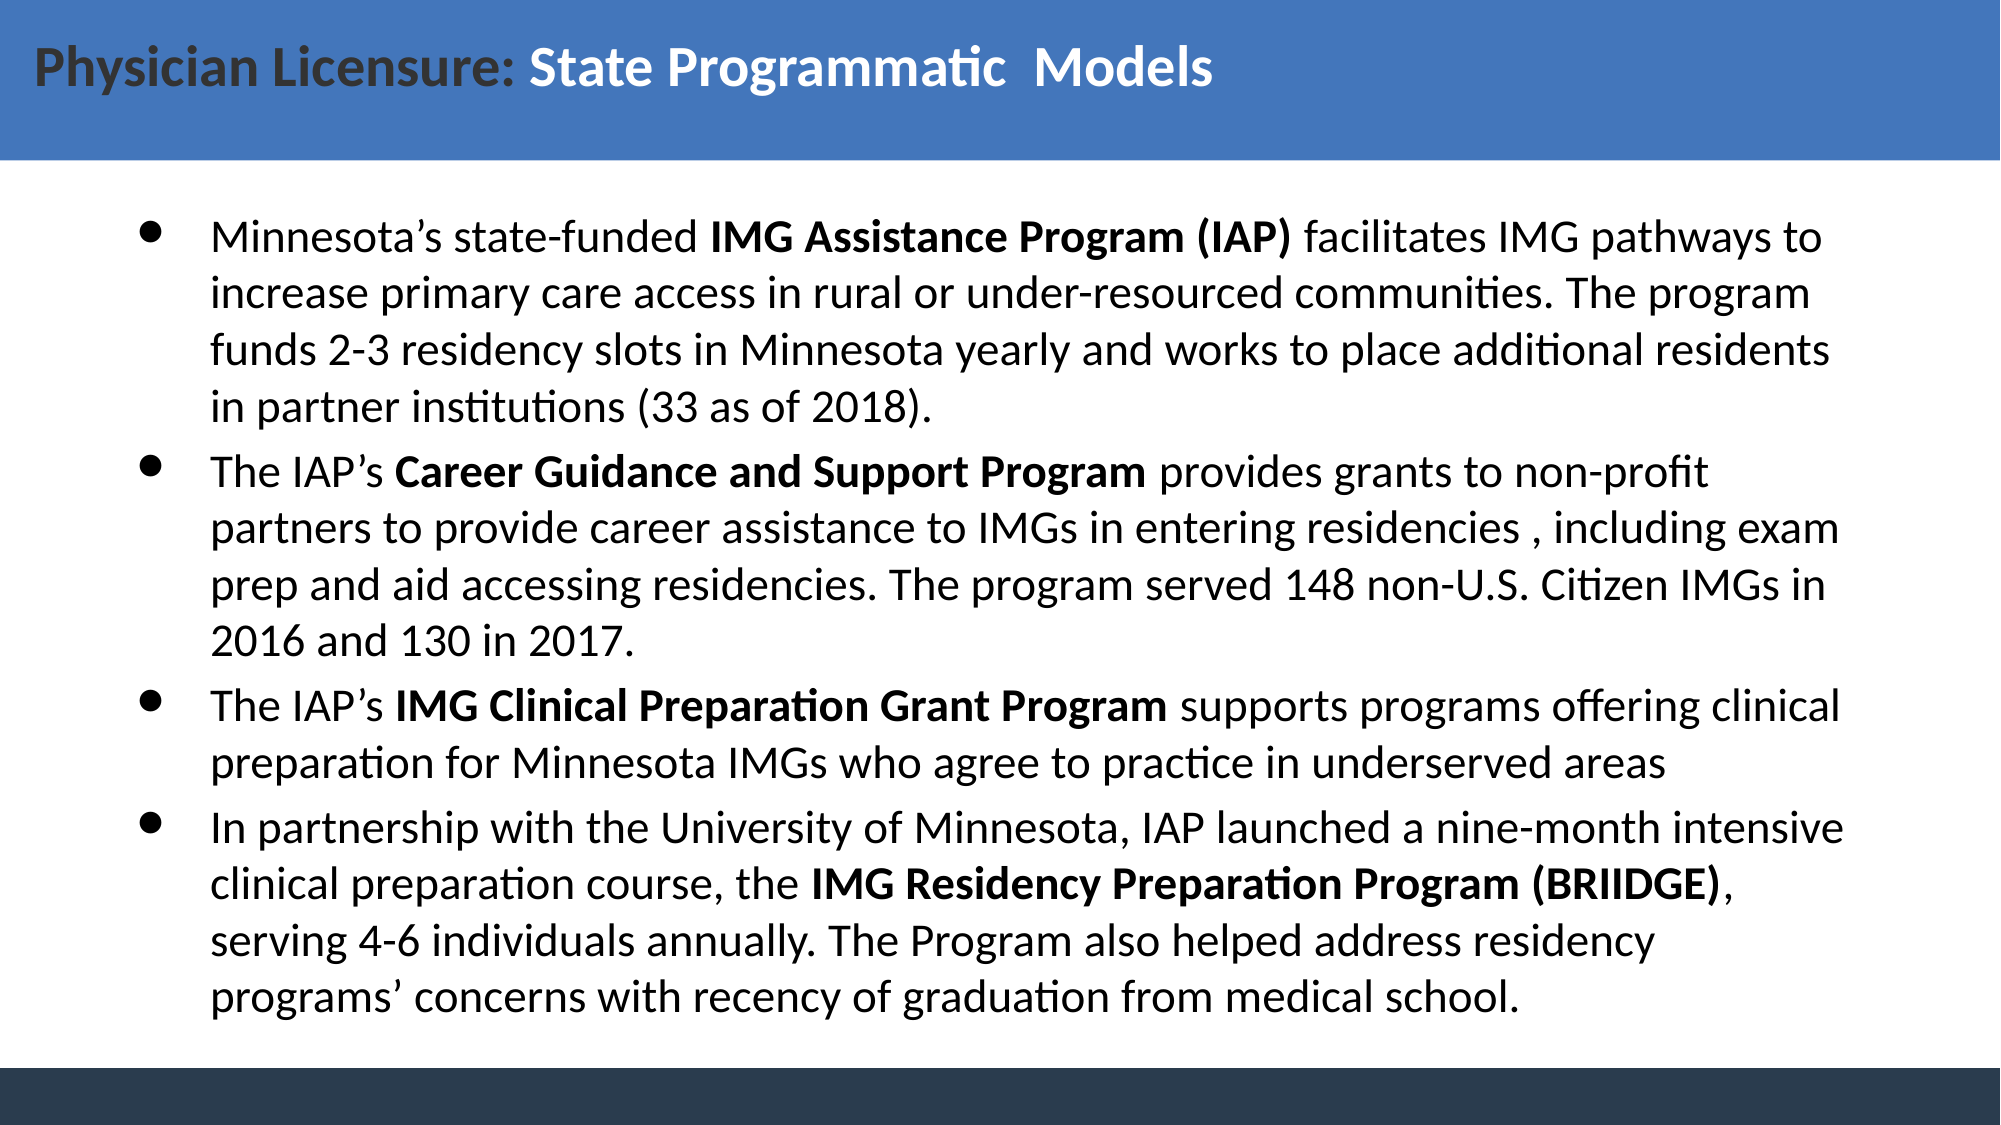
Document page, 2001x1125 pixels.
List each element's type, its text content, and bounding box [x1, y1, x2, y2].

list Minnesota’s state-funded IMG Assistance Program (IAP) facilitates IMG pathways to increase primary care access in rural or under-resourced communities. The program funds 2-3 residency slots in Minnesota yearly and works to place additional residents in partner institutions (33 as of 2018). The IAP’s Career Guidance and Support Program provides grants to non-profit partners to provide career assistance to IMGs in entering residencies , including exam prep and aid accessing residencies. The program served 148 non-U.S. Citizen IMGs in 2016 and 130 in 2017. The IAP’s IMG Clinical Preparation Grant Program supports programs offering clinical preparation for Minnesota IMGs who agree to practice in underserved areas In partnership with the University of Minnesota, IAP launched a nine-month intensive clinical preparation course, the IMG Residency Preparation Program (BRIIDGE), serving 4-6 individuals annually. The Program also helped address residency programs’ concerns with recency of graduation from medical school. [95, 197, 1866, 928]
title Physician Licensure: State Programmatic Models [19, 20, 1884, 146]
